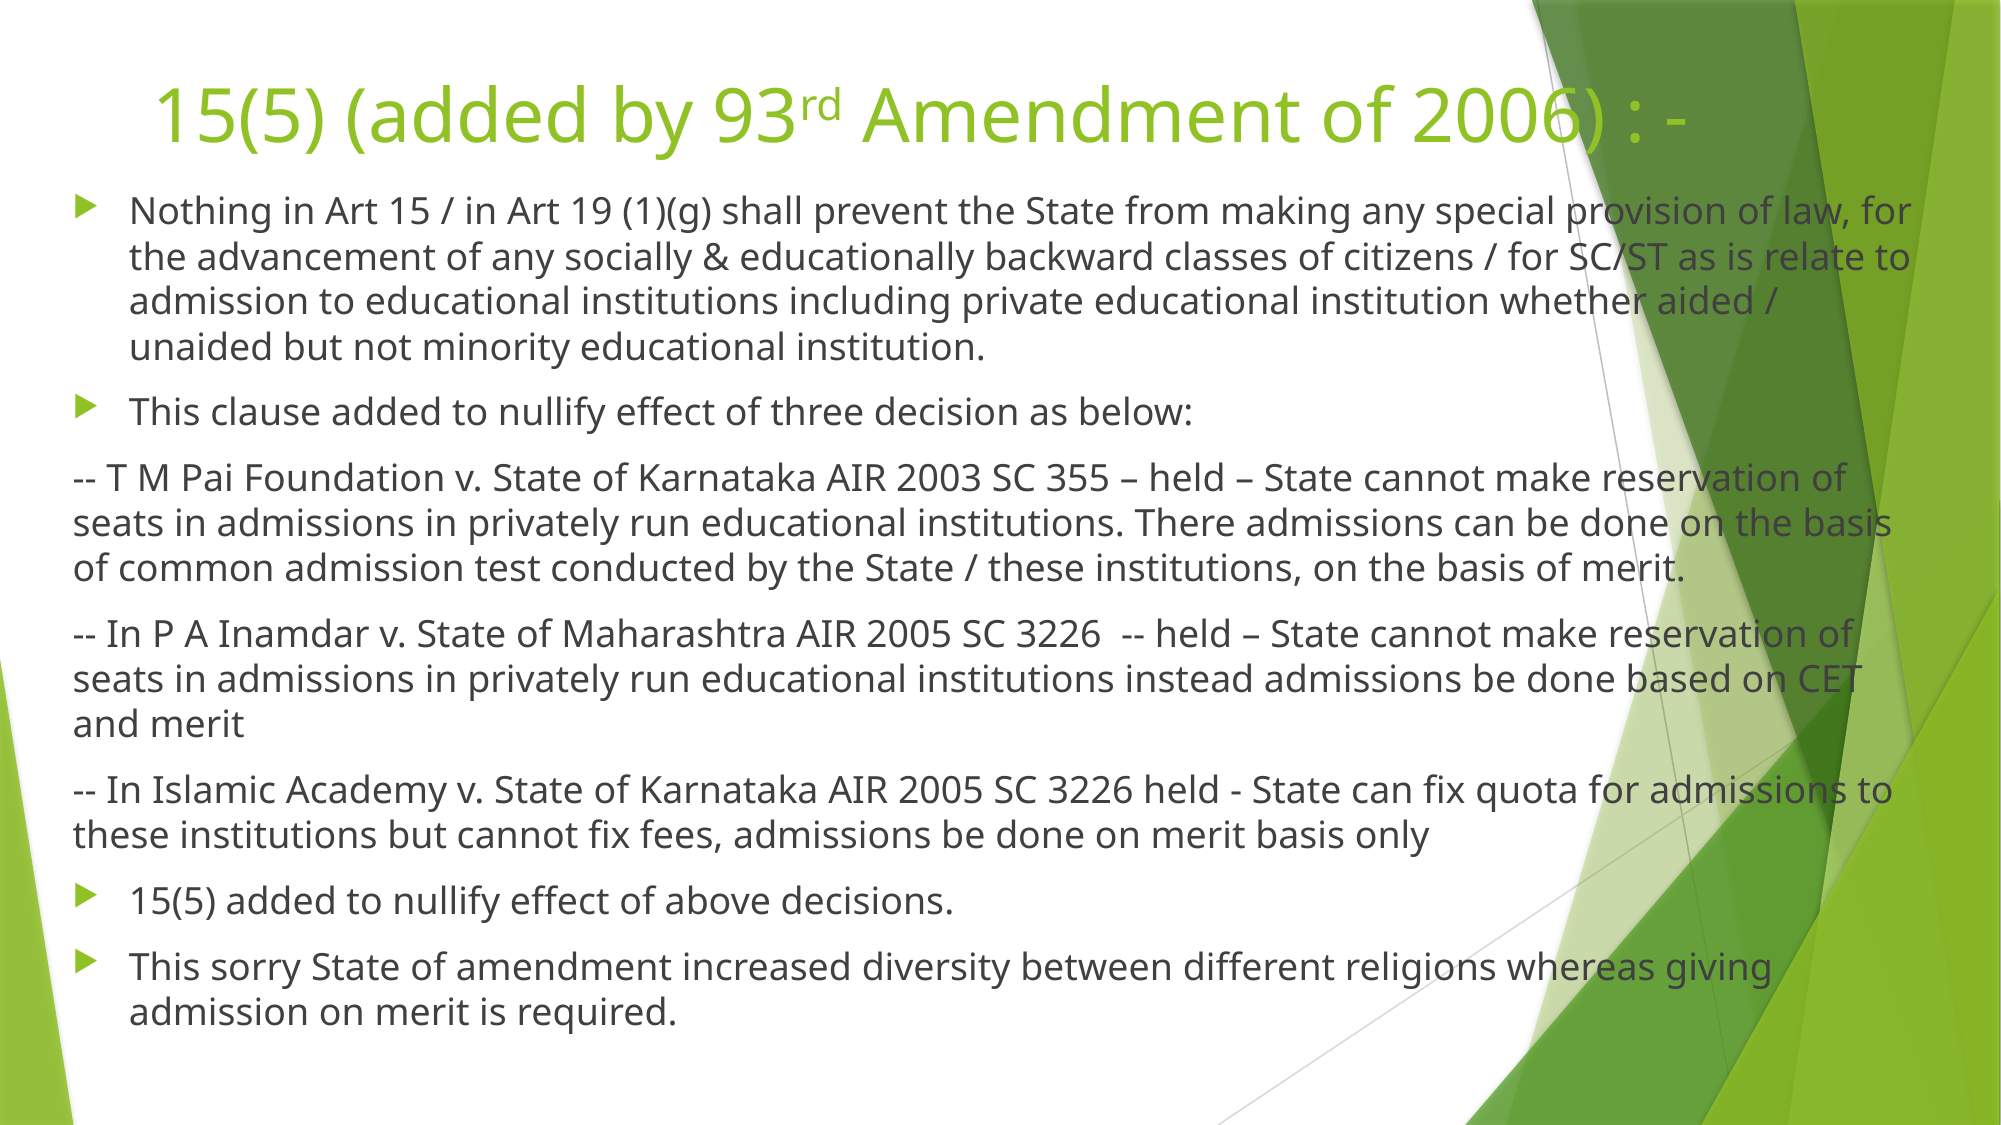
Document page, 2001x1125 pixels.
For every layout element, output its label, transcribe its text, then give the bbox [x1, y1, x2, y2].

list Nothing in Art 15 / in Art 19 (1)(g) shall prevent the State from making any special provision of law, for the advancement of any socially & educationally backward classes of citizens / for SC/ST as is relate to admission to educational institutions including private educational institution whether aided / unaided but not minority educational institution. This clause added to nullify effect of three decision as below: -- T M Pai Foundation v. State of Karnataka AIR 2003 SC 355 – held – State cannot make reservation of seats in admissions in privately run educational institutions. There admissions can be done on the basis of common admission test conducted by the State / these institutions, on the basis of merit. -- In P A Inamdar v. State of Maharashtra AIR 2005 SC 3226 -- held – State cannot make reservation of seats in admissions in privately run educational institutions instead admissions be done based on CET and merit -- In Islamic Academy v. State of Karnataka AIR 2005 SC 3226 held - State can fix quota for admissions to these institutions but cannot fix fees, admissions be done on merit basis only 15(5) added to nullify effect of above decisions. This sorry State of amendment increased diversity between different religions whereas giving admission on merit is required. [57, 179, 1941, 1104]
title 15(5) (added by 93rd Amendment of 2006) : - [137, 59, 1863, 179]
